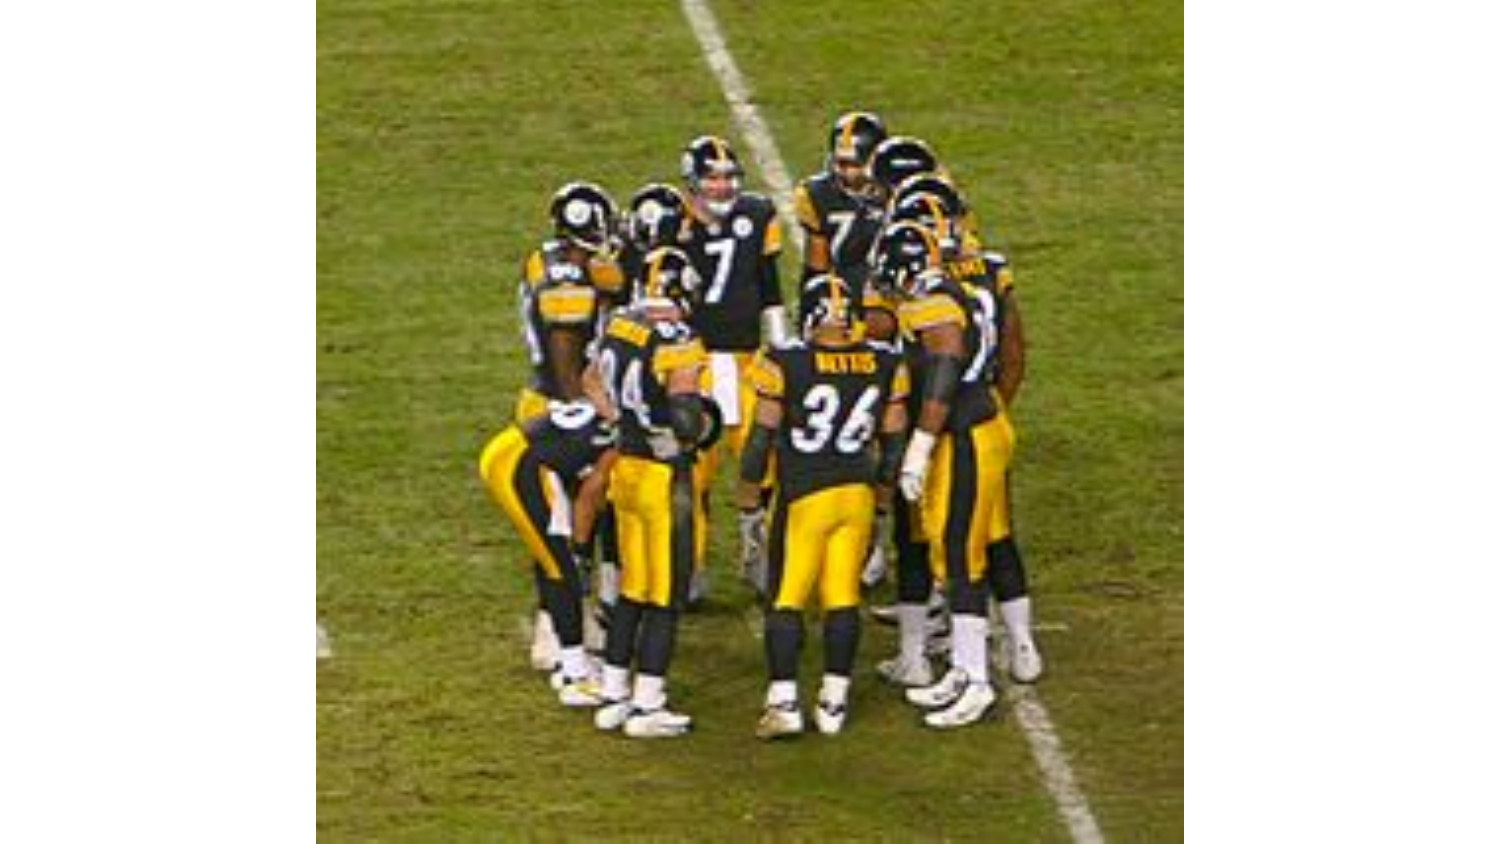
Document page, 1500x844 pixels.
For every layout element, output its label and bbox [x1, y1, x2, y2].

picture [316, 0, 1184, 844]
